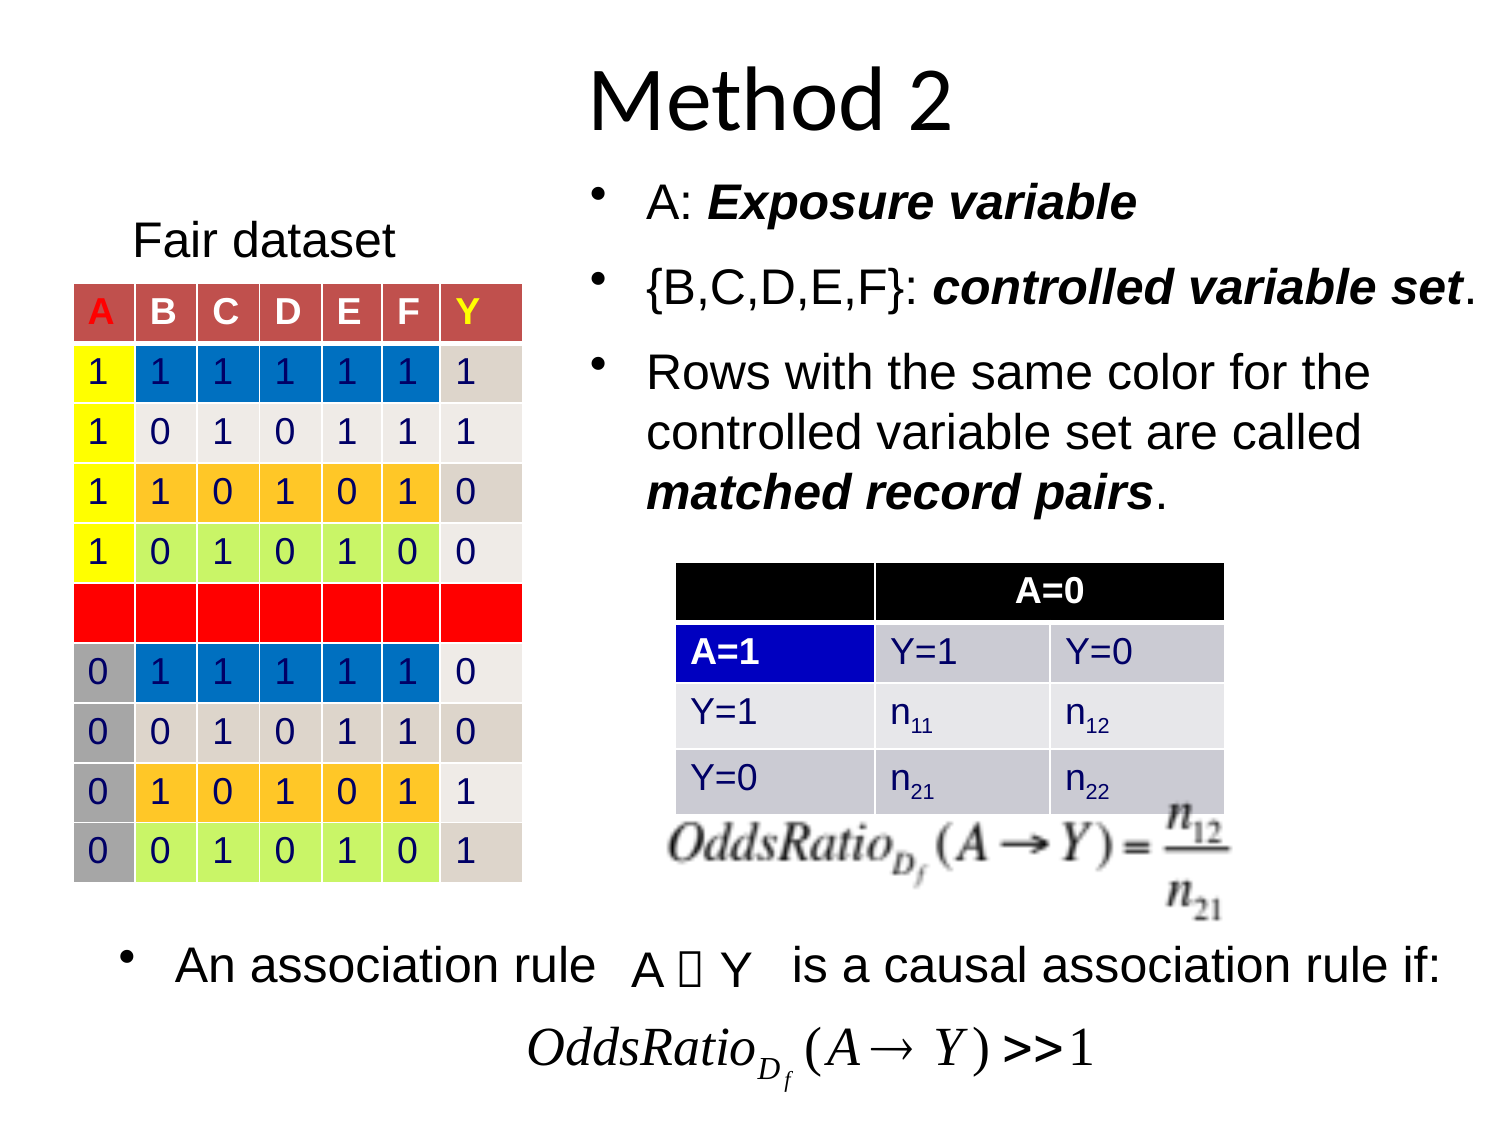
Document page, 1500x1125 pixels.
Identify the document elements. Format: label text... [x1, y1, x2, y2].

table_cell 1 [198, 704, 259, 762]
table_cell 0 [136, 524, 196, 582]
table_cell 1 [198, 404, 259, 462]
table_cell 0 [74, 704, 134, 762]
table_cell 1 [383, 704, 439, 762]
text_box An association rule is a causal association rule if: [792, 924, 1479, 1000]
table_cell 1 [198, 823, 259, 882]
table_cell 0 [441, 704, 522, 762]
table_cell 1 [383, 644, 439, 702]
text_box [520, 1010, 1101, 1103]
table_cell 0 [136, 404, 196, 462]
table_header C [198, 284, 259, 341]
table_cell 1 [136, 764, 196, 822]
text_box Fair dataset [7, 199, 521, 275]
table_cell Y=1 [876, 625, 1049, 682]
table_cell 0 [260, 704, 321, 762]
table_cell 0 [74, 823, 134, 882]
table_cell [136, 584, 196, 642]
table_cell 1 [260, 464, 321, 522]
table_cell 1 [323, 346, 381, 402]
table_cell 1 [198, 346, 259, 402]
table_cell 1 [136, 464, 196, 522]
table_cell 0 [198, 764, 259, 822]
table_header E [323, 284, 381, 341]
text_box An association rule is a causal association rule if: [103, 924, 659, 1000]
table_header D [260, 284, 321, 341]
table_cell 1 [383, 404, 439, 462]
table_cell 0 [136, 823, 196, 882]
table_cell 1 [136, 346, 196, 402]
table_cell 0 [260, 823, 321, 882]
table_cell 1 [441, 764, 522, 822]
table_cell n12 [1051, 684, 1224, 748]
table_cell 1 [74, 404, 134, 462]
table_cell 0 [383, 524, 439, 582]
table_cell 1 [441, 823, 522, 882]
table_cell 0 [198, 464, 259, 522]
table_header B [136, 284, 196, 341]
text_box A: Exposure variable {B,C,D,E,F}: controlled variable set. Rows with the same color for the controlled variable set are called matched record pairs. [575, 162, 1500, 528]
table_cell A=1 [676, 625, 874, 682]
title Method 2 [96, 0, 1447, 188]
table_cell 0 [260, 524, 321, 582]
table_cell 1 [74, 464, 134, 522]
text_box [662, 774, 1240, 926]
table_cell 1 [323, 823, 381, 882]
table_cell 1 [441, 404, 522, 462]
table_cell [198, 584, 259, 642]
table_cell 0 [323, 464, 381, 522]
table_cell [323, 584, 381, 642]
table_cell 0 [323, 764, 381, 822]
table_cell Y=0 [676, 750, 874, 773]
table_cell 0 [441, 524, 522, 582]
table_cell [74, 584, 134, 642]
table_cell 0 [74, 644, 134, 702]
table_header A=0 [876, 563, 1224, 620]
table_cell 0 [441, 464, 522, 522]
table_cell 1 [383, 764, 439, 822]
table_cell 1 [260, 346, 321, 402]
table_cell 1 [441, 346, 522, 402]
table_cell 1 [260, 644, 321, 702]
table_cell 0 [383, 823, 439, 882]
table_cell [441, 584, 522, 642]
table_cell 1 [383, 464, 439, 522]
table_cell 0 [136, 704, 196, 762]
table_cell 1 [323, 404, 381, 462]
table_cell 1 [323, 704, 381, 762]
text_box A  Y [616, 930, 792, 1006]
table_cell [383, 584, 439, 642]
table_cell Y=1 [676, 684, 874, 748]
table_cell n22 [1051, 750, 1224, 773]
table_cell 1 [74, 346, 134, 402]
table_cell 1 [260, 764, 321, 822]
table_cell 1 [323, 524, 381, 582]
table_cell 0 [260, 404, 321, 462]
table_cell 1 [198, 644, 259, 702]
table_header A [74, 284, 134, 341]
table_cell 1 [74, 524, 134, 582]
table_header F [383, 284, 439, 341]
table_cell [260, 584, 321, 642]
table_cell n21 [876, 750, 1049, 773]
table_cell 0 [441, 644, 522, 702]
table_cell 1 [383, 346, 439, 402]
table_cell 1 [136, 644, 196, 702]
table_cell Y=0 [1051, 625, 1224, 682]
table_header Y [441, 284, 522, 341]
table_cell 0 [74, 764, 134, 822]
table_header [676, 563, 874, 620]
table_cell 1 [198, 524, 259, 582]
table_cell n11 [876, 684, 1049, 748]
table_cell 1 [323, 644, 381, 702]
